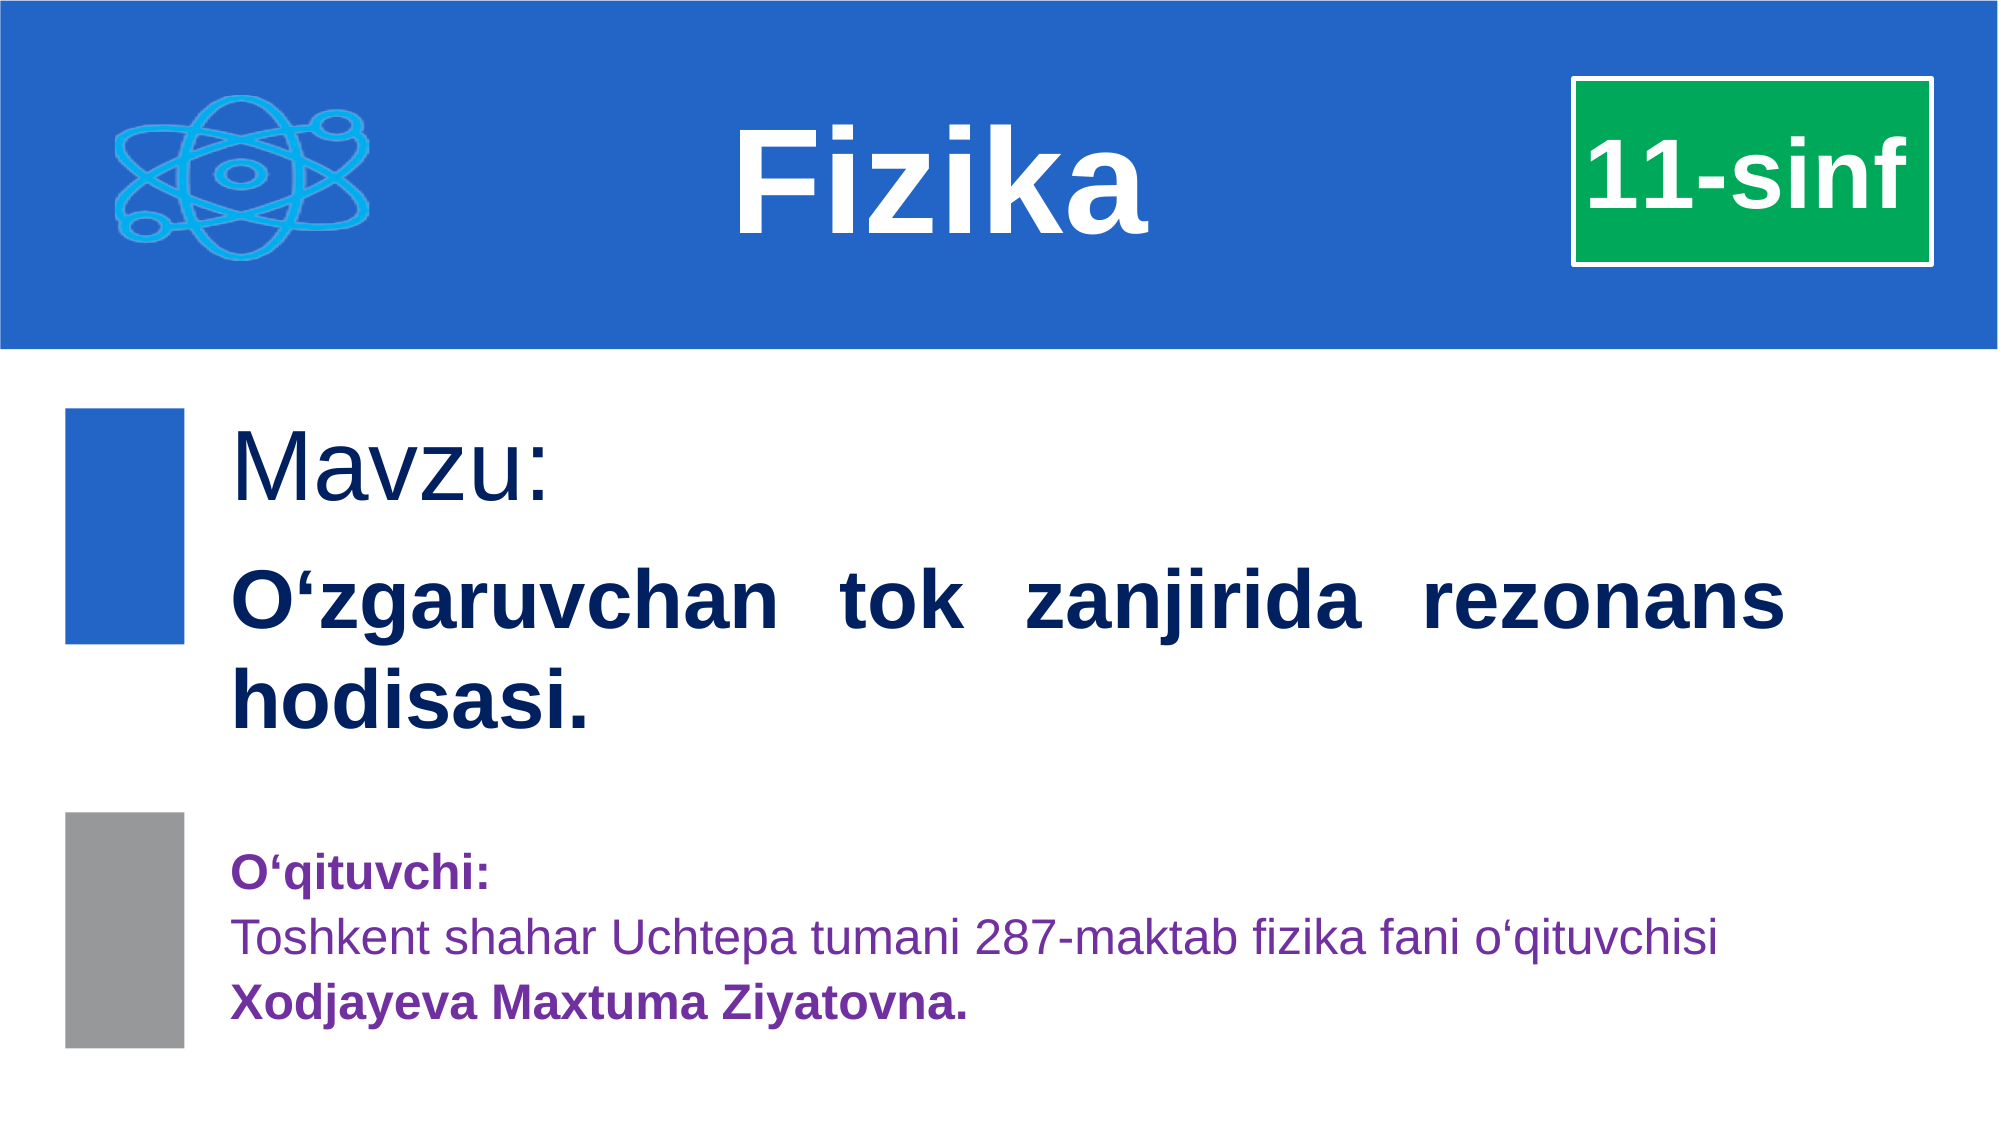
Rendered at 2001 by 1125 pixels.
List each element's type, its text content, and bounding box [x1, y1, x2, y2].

text_box [1573, 78, 1932, 265]
text_box Fizika [262, 78, 1613, 264]
text_box [65, 408, 185, 645]
text_box 11-sinf [1613, 104, 1925, 229]
text_box [114, 95, 370, 261]
text_box [65, 812, 185, 1049]
text_box [0, 0, 1998, 350]
text_box Mavzu: O‘zgaruvchan tok zanjirida rezonans hodisasi. O‘qituvchi: Toshkent shahar Uchtepa tumani 287-maktab fizika fani o‘qituvchisi Xodjayeva Maxtuma Ziyatovna. [223, 395, 1788, 1125]
